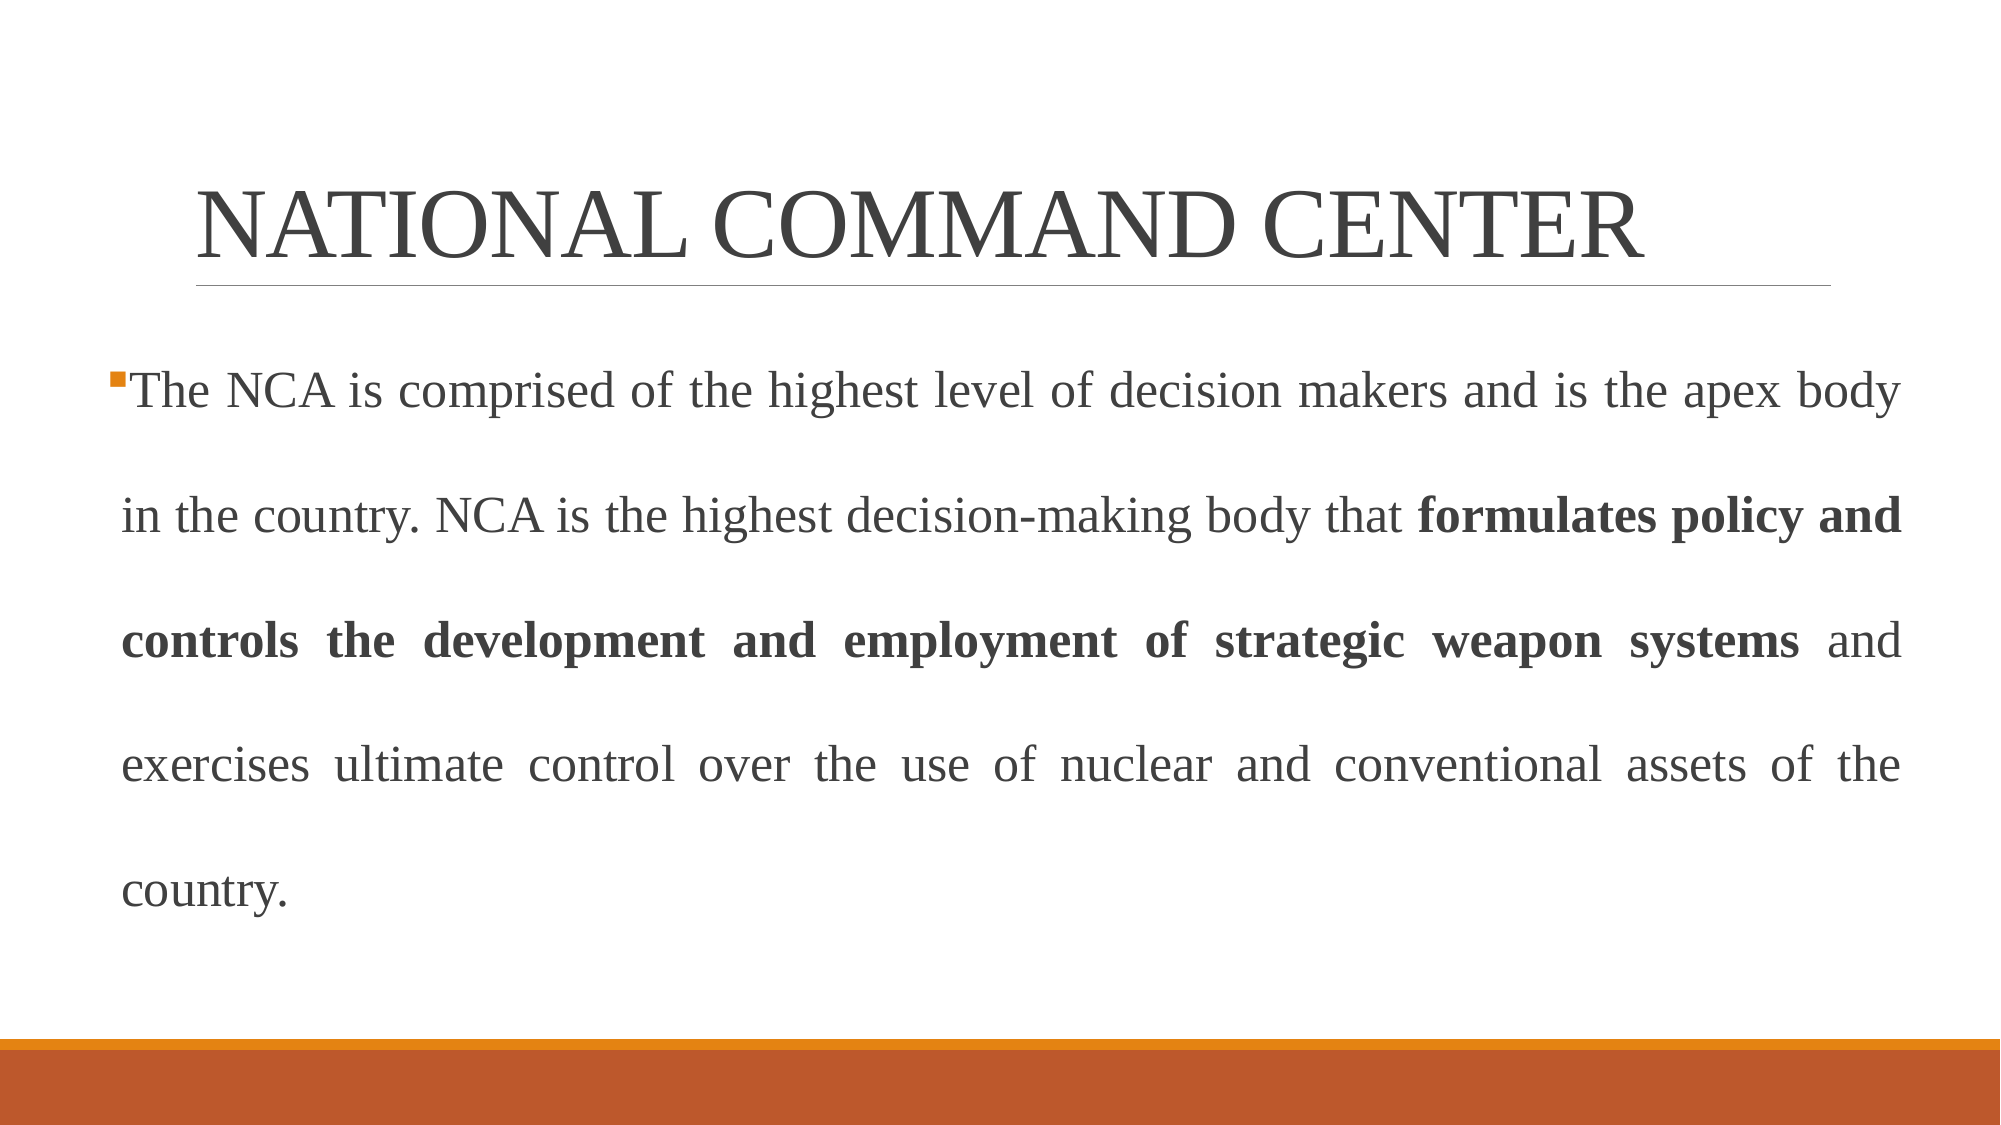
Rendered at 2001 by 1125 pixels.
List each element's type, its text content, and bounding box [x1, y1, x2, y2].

title NATIONAL COMMAND CENTER [180, 47, 1830, 285]
list The NCA is comprised of the highest level of decision makers and is the apex body in the country. NCA is the highest decision-making body that formulates policy and controls the development and employment of strategic weapon systems and exercises ultimate control over the use of nuclear and conventional assets of the country. [106, 285, 1903, 1001]
